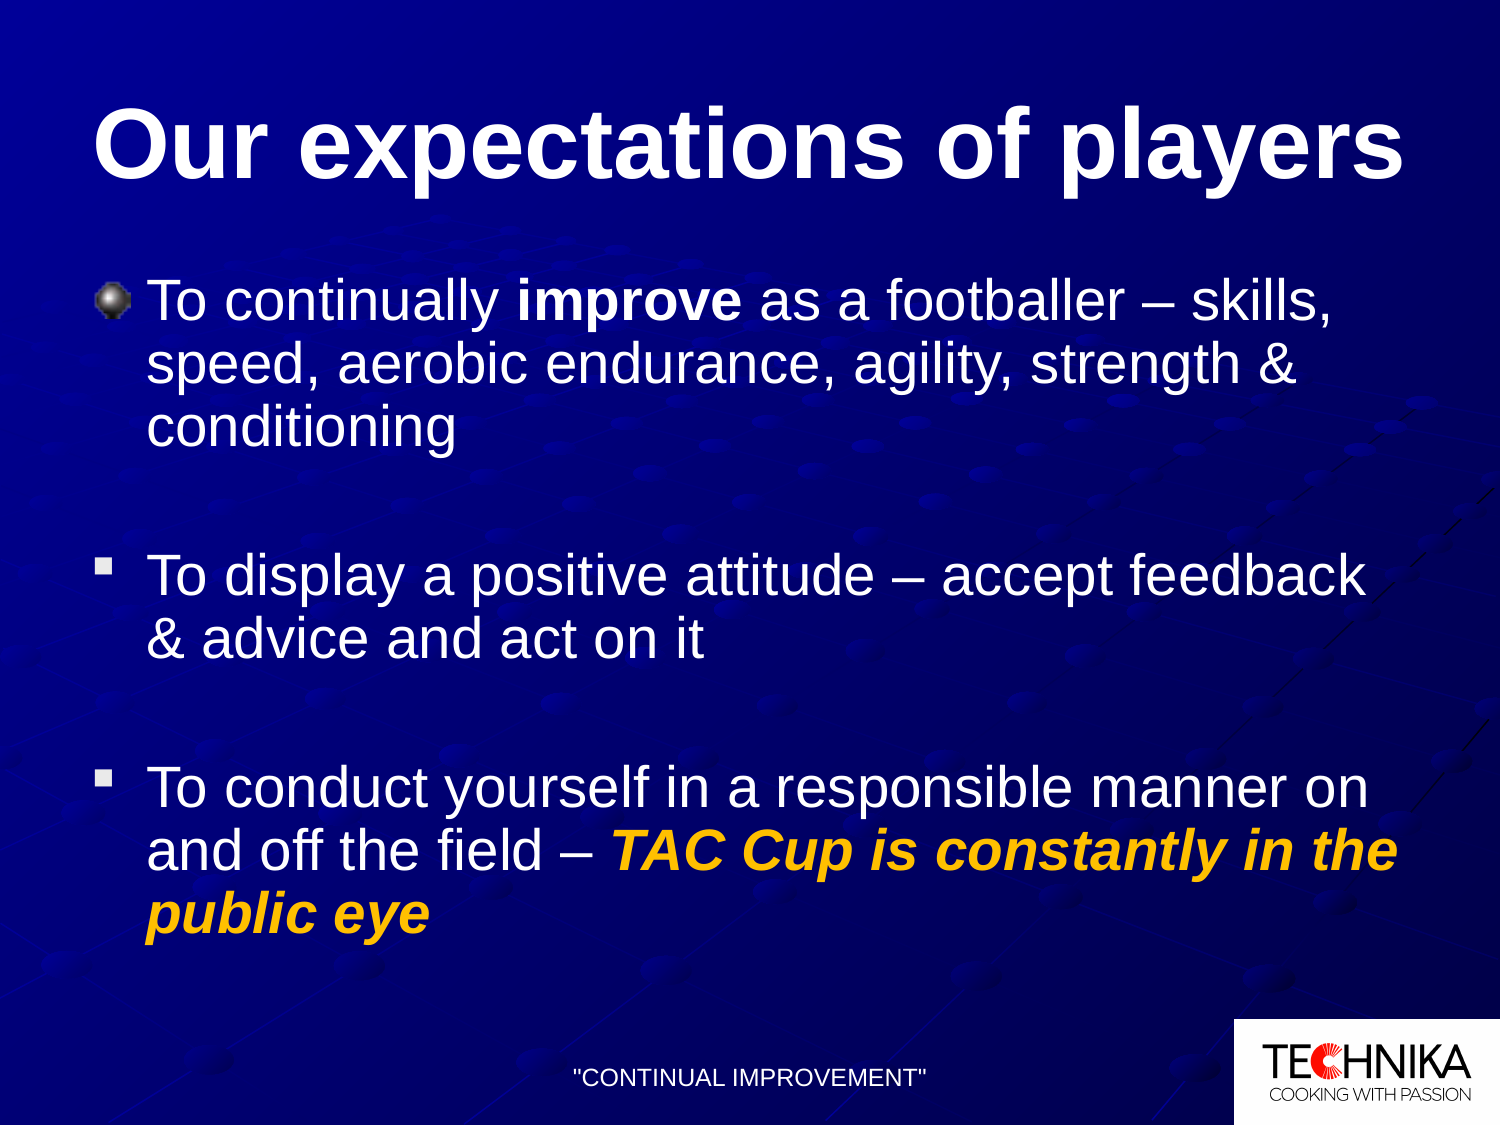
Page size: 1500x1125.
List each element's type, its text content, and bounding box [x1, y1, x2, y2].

title Our expectations of players [74, 44, 1426, 233]
picture [1234, 1019, 1500, 1125]
list To continually improve as a footballer – skills, speed, aerobic endurance, agility, strength & conditioning To display a positive attitude – accept feedback & advice and act on it To conduct yourself in a responsible manner on and off the field – TAC Cup is constantly in the public eye [74, 262, 1426, 1007]
picture [90, 277, 131, 319]
footer "CONTINUAL IMPROVEMENT" [512, 1023, 988, 1100]
